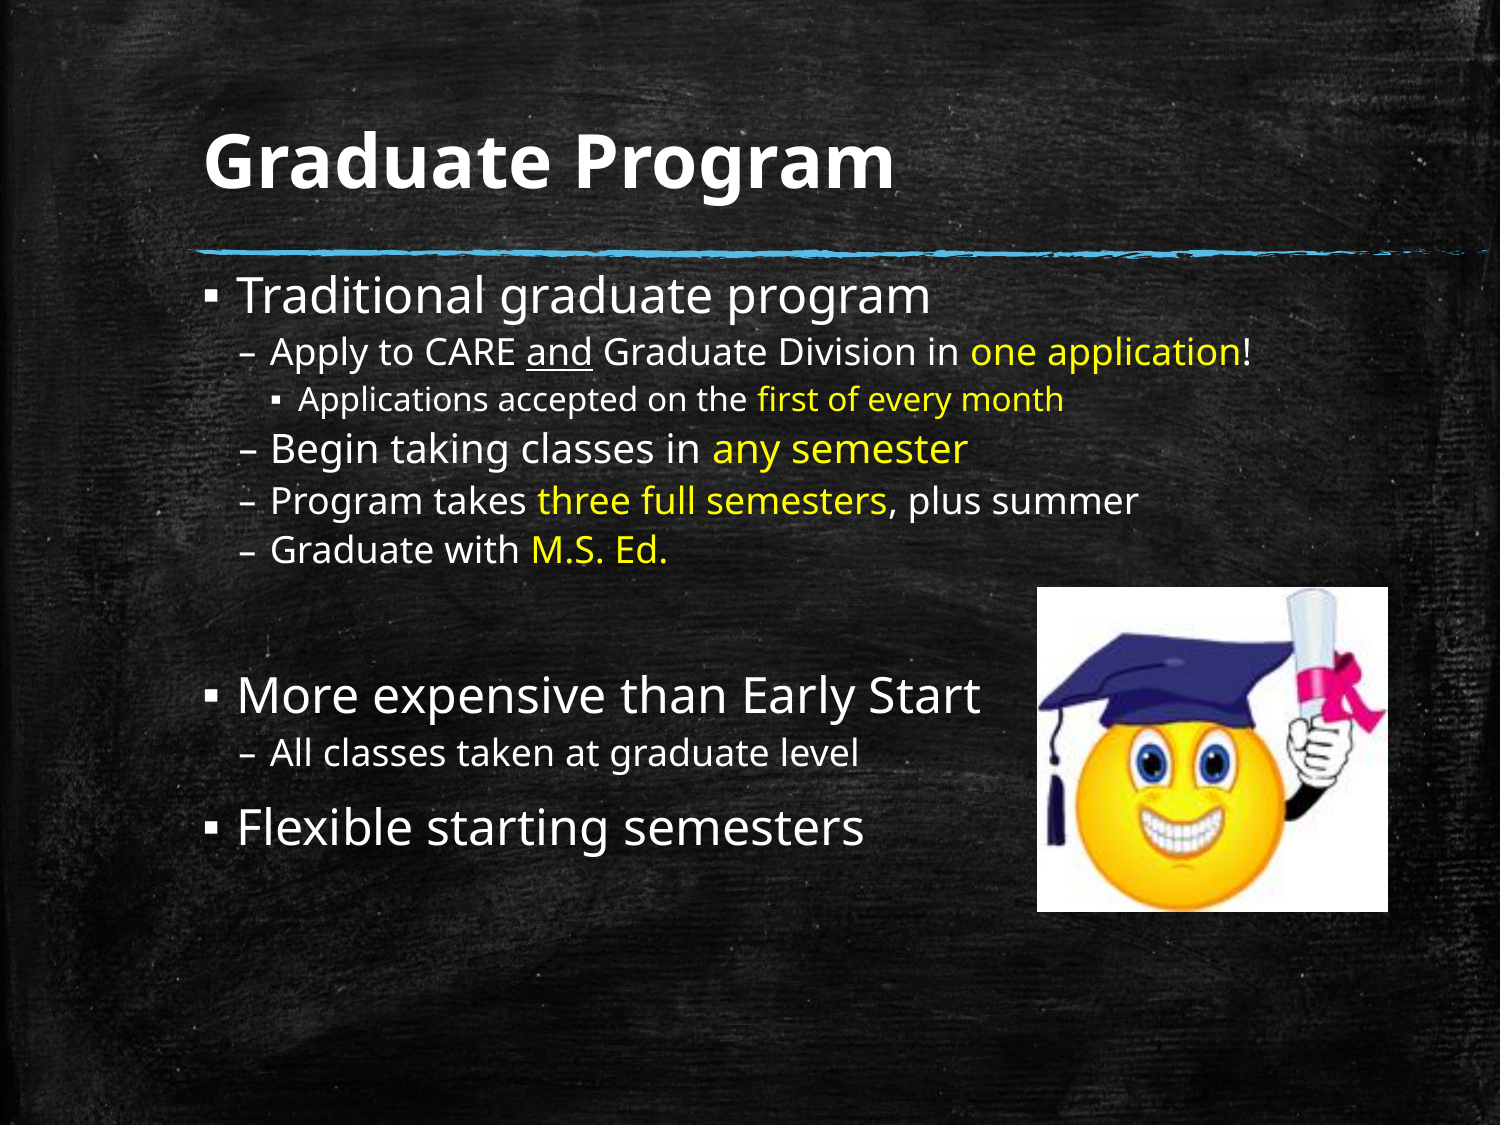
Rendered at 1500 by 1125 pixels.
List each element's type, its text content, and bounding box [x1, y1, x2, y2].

picture [1037, 587, 1388, 912]
list Traditional graduate program Apply to CARE and Graduate Division in one application! Applications accepted on the first of every month Begin taking classes in any semester Program takes three full semesters, plus summer Graduate with M.S. Ed. More expensive than Early Start All classes taken at graduate level Flexible starting semesters [187, 262, 1313, 1013]
title Graduate Program [187, 45, 1313, 213]
